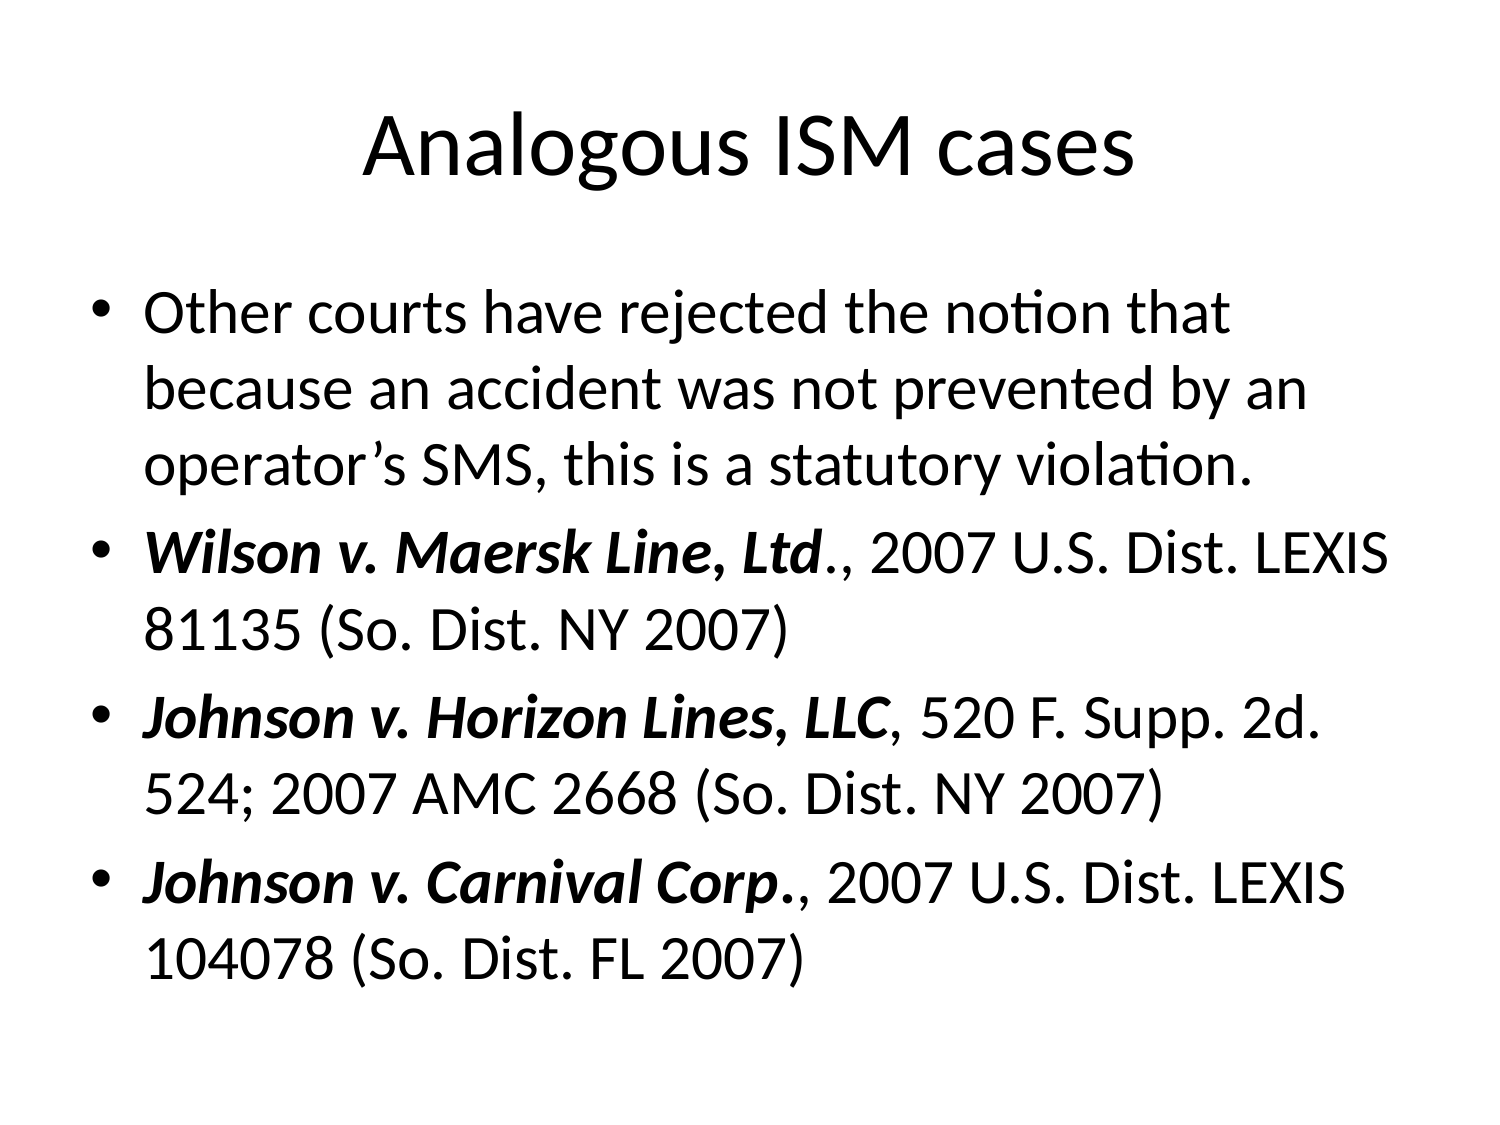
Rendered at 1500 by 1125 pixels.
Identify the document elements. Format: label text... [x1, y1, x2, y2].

title Analogous ISM cases [75, 45, 1425, 233]
list Other courts have rejected the notion that because an accident was not prevented by an operator’s SMS, this is a statutory violation. Wilson v. Maersk Line, Ltd., 2007 U.S. Dist. LEXIS 81135 (So. Dist. NY 2007) Johnson v. Horizon Lines, LLC, 520 F. Supp. 2d. 524; 2007 AMC 2668 (So. Dist. NY 2007) Johnson v. Carnival Corp., 2007 U.S. Dist. LEXIS 104078 (So. Dist. FL 2007) [75, 262, 1425, 1005]
